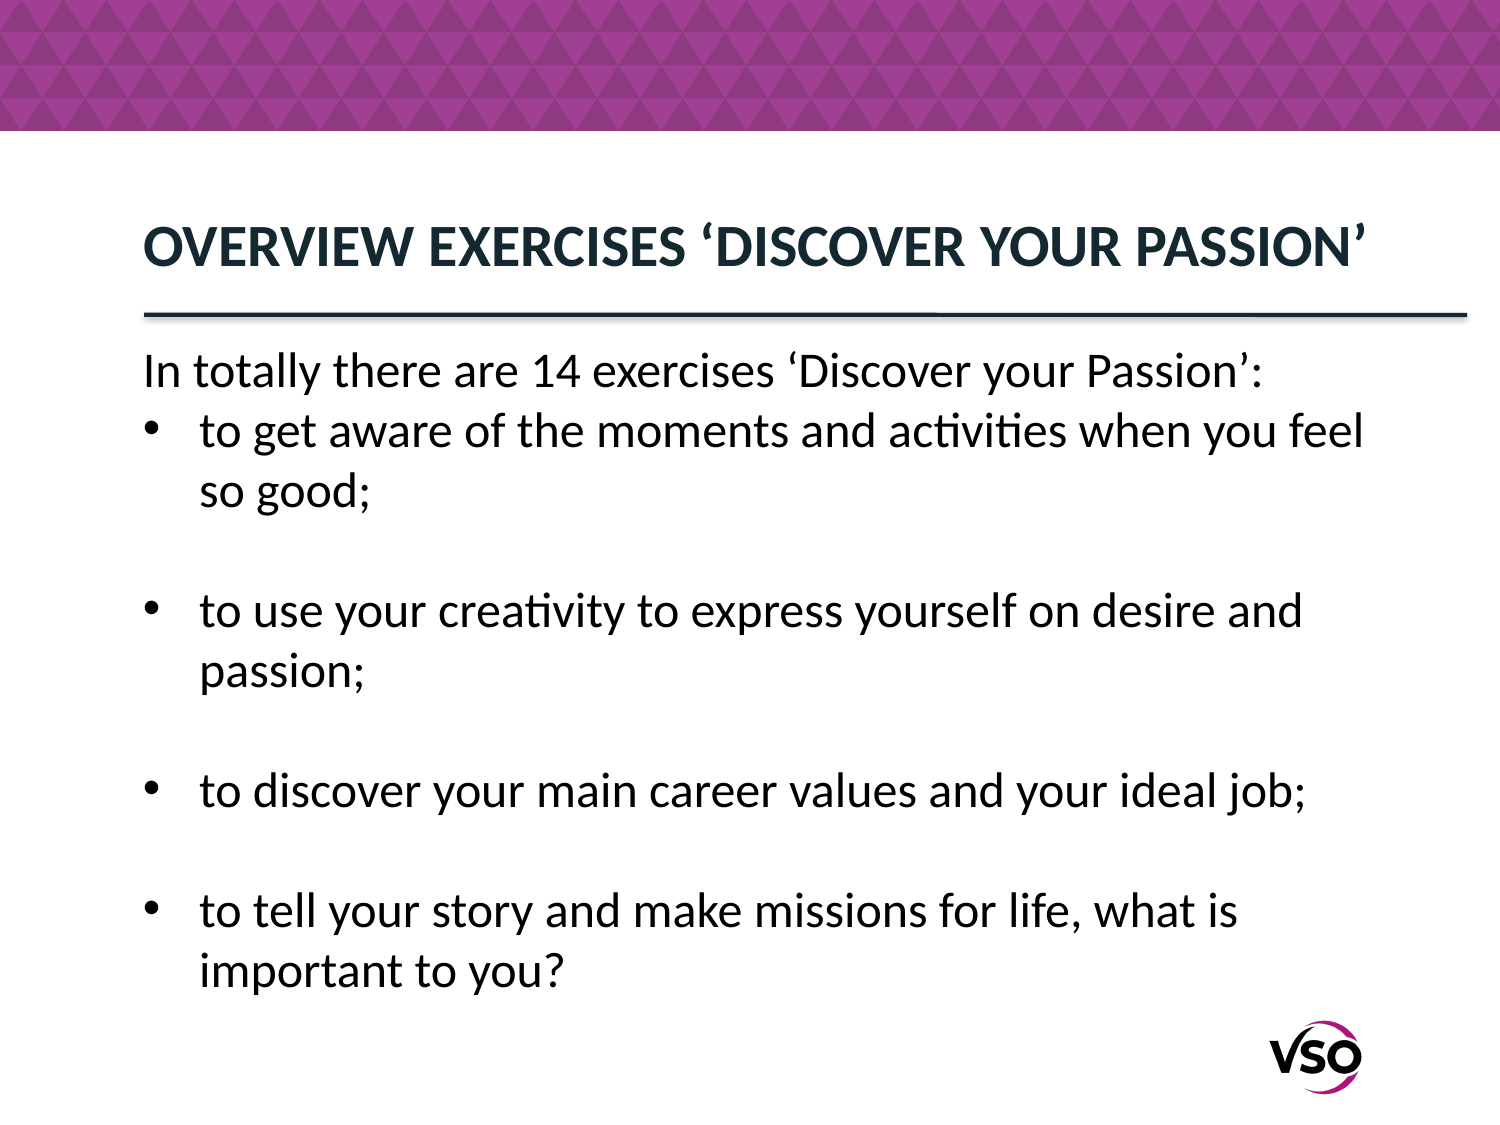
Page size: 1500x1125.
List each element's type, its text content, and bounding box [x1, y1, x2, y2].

title Overview exercises ‘Discover your Passion’ [128, 169, 1395, 315]
picture [0, 0, 1500, 131]
picture [1252, 1007, 1380, 1106]
text_box In totally there are 14 exercises ‘Discover your Passion’: to get aware of the moments and activities when you feel so good; to use your creativity to express yourself on desire and passion; to discover your main career values and your ideal job; to tell your story and make missions for life, what is important to you? [128, 330, 1395, 1125]
